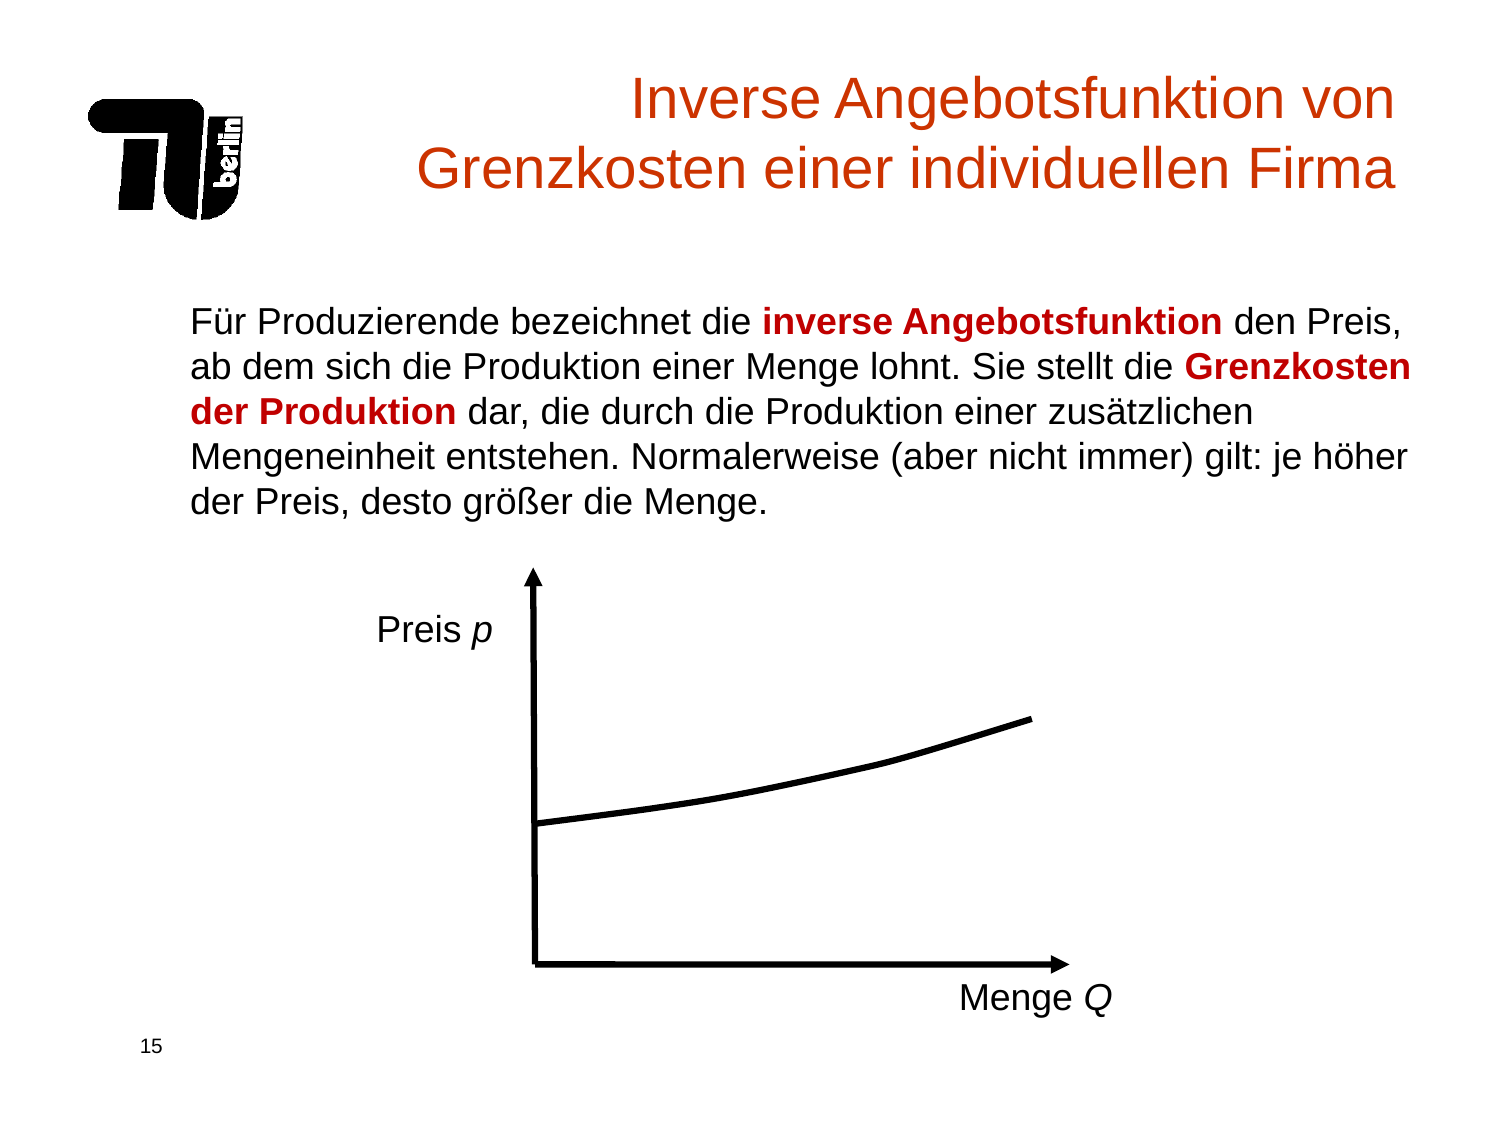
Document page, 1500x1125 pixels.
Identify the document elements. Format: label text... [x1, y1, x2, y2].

title Inverse Angebotsfunktion von Grenzkosten einer individuellen Firma [312, 62, 1413, 209]
picture [88, 99, 243, 220]
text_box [376, 567, 1125, 1025]
text_box Für Produzierende bezeichnet die inverse Angebotsfunktion den Preis, ab dem sich die Produktion einer Menge lohnt. Sie stellt die Grenzkosten der Produktion dar, die durch die Produktion einer zusätzlichen Mengeneinheit entstehen. Normalerweise (aber nicht immer) gilt: je höher der Preis, desto größer die Menge. [175, 289, 1455, 530]
